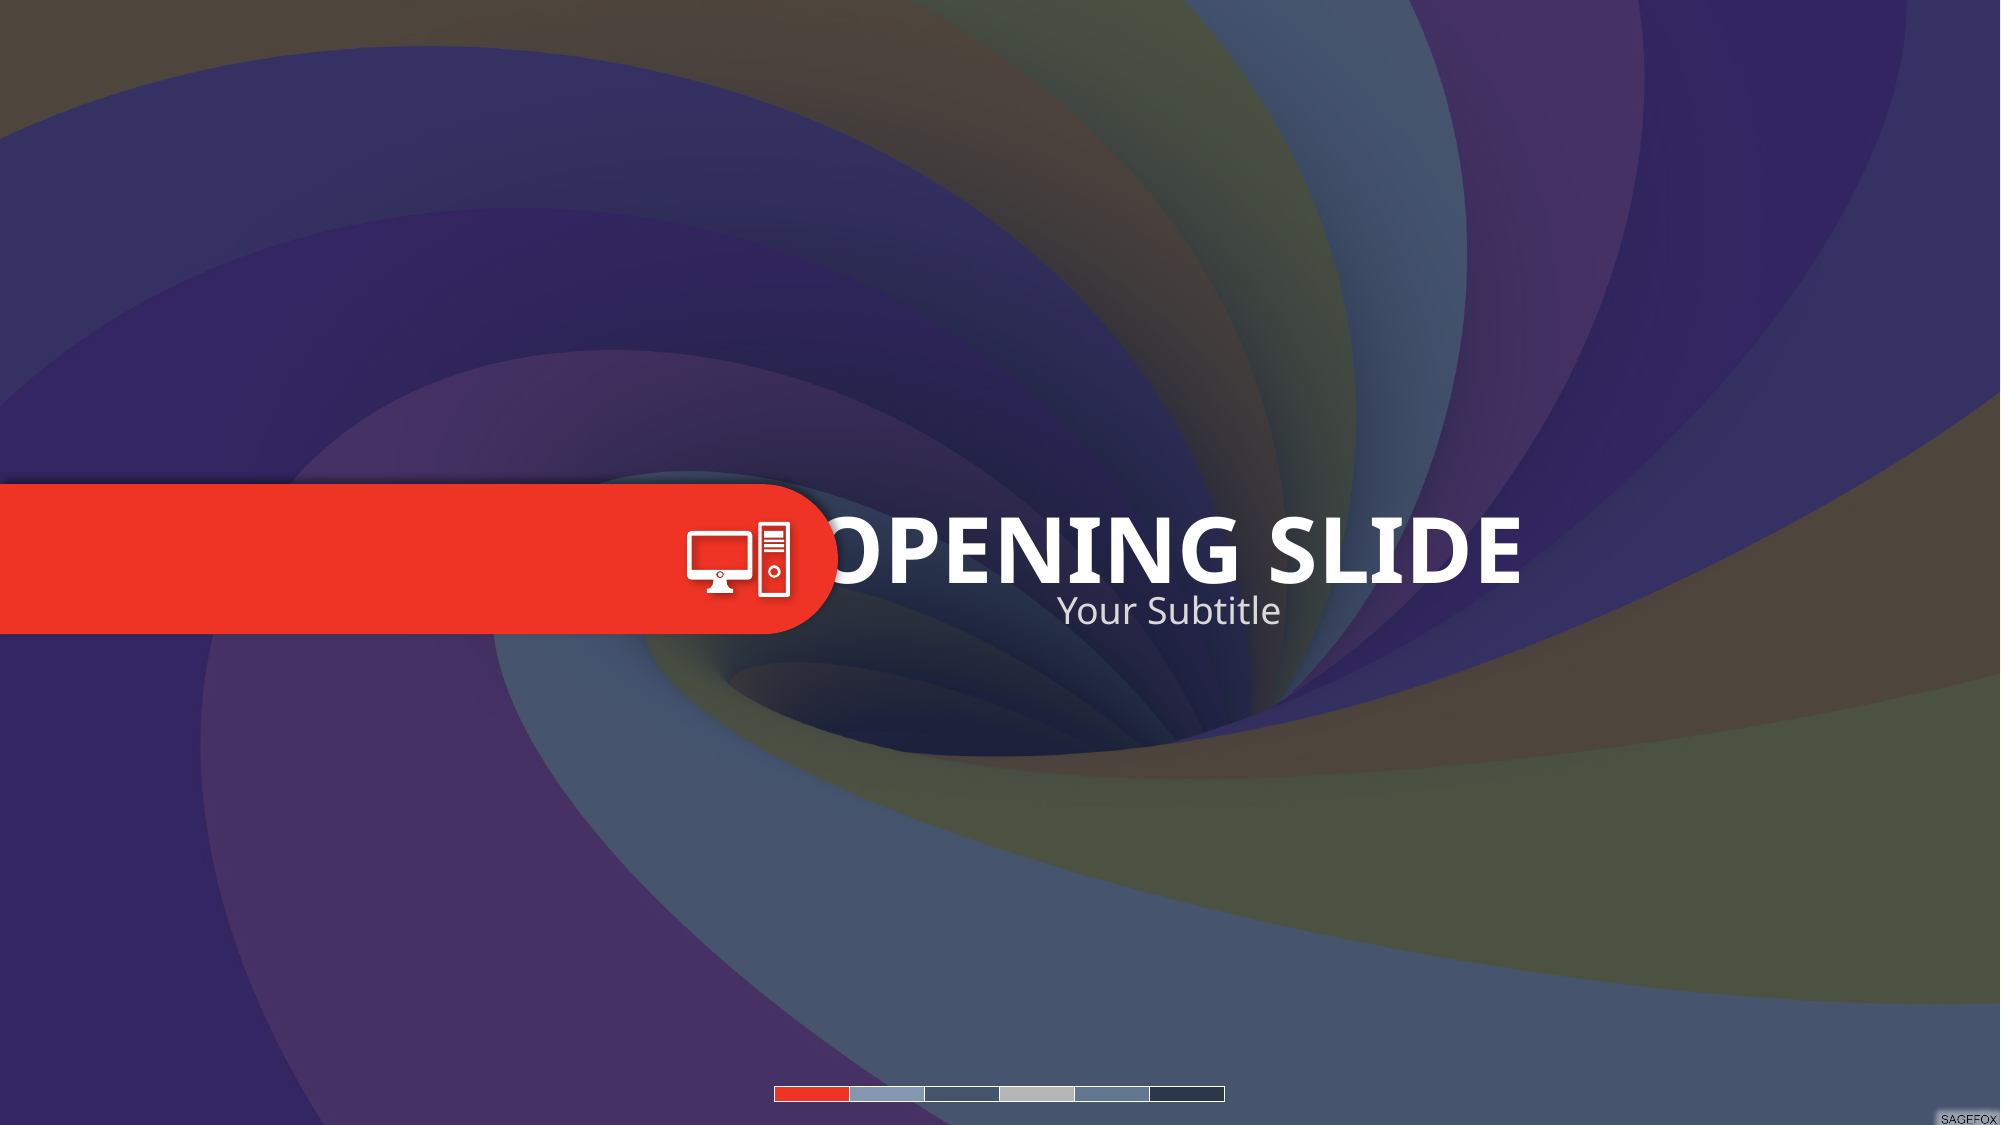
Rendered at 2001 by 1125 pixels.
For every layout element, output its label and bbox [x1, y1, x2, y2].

text_box [716, 484, 1621, 641]
text_box [774, 1086, 1225, 1102]
text_box [687, 530, 716, 593]
picture [1938, 1114, 1999, 1125]
text_box [0, 483, 775, 636]
